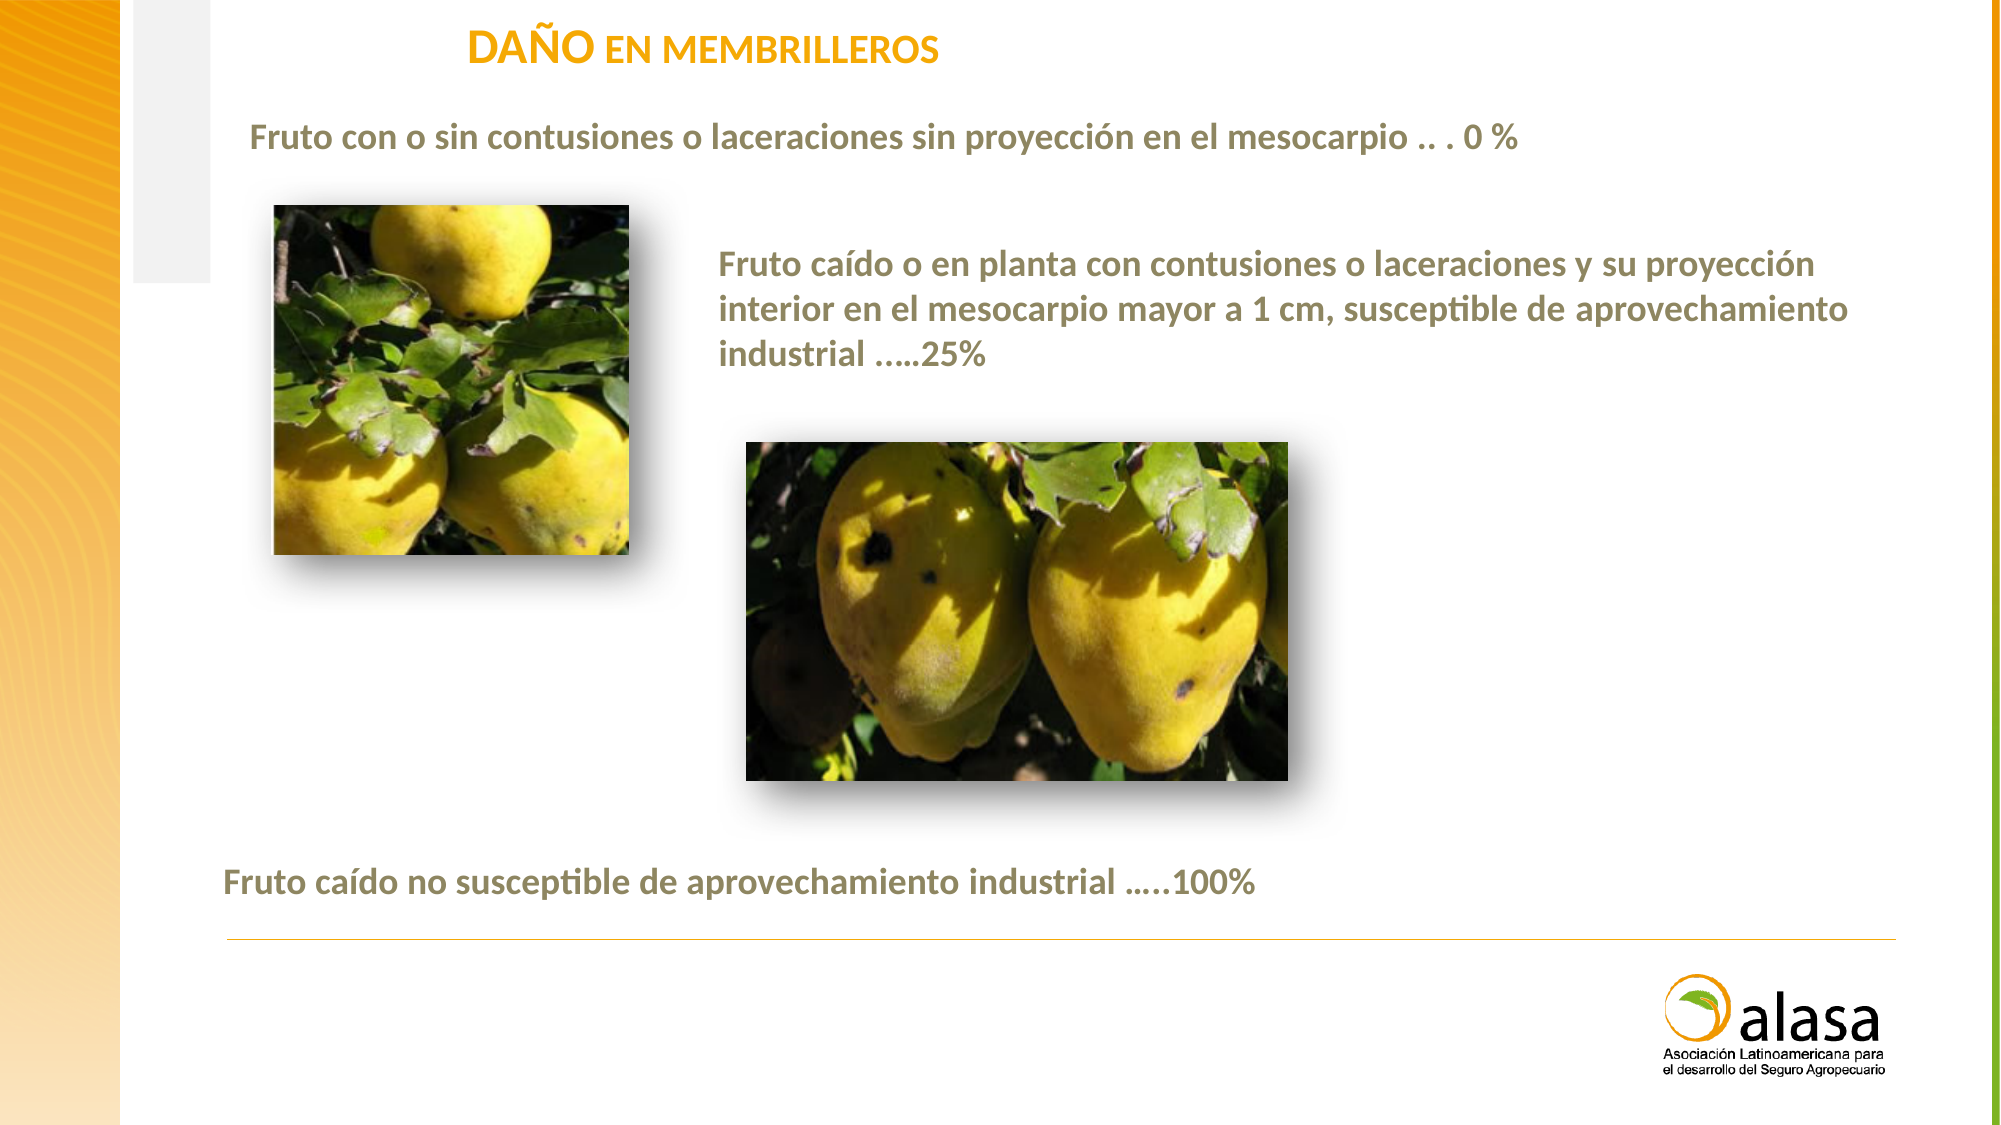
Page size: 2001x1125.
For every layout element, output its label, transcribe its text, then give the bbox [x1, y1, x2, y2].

picture [746, 442, 1288, 781]
text_box DAÑO EN MEMBRILLEROS [297, 6, 1110, 82]
text_box Fruto caído o en planta con contusiones o laceraciones y su proyección interior en el mesocarpio mayor a 1 cm, susceptible de aprovechamiento industrial ..…25% [703, 231, 1899, 382]
text_box Fruto caído no susceptible de aprovechamiento industrial …..100% [208, 849, 1899, 973]
picture [1992, 0, 2000, 1125]
picture [0, 0, 120, 1125]
picture [271, 205, 629, 555]
picture [1644, 973, 1896, 1094]
text_box Fruto con o sin contusiones o laceraciones sin proyección en el mesocarpio .. . 0 % [235, 104, 1965, 165]
